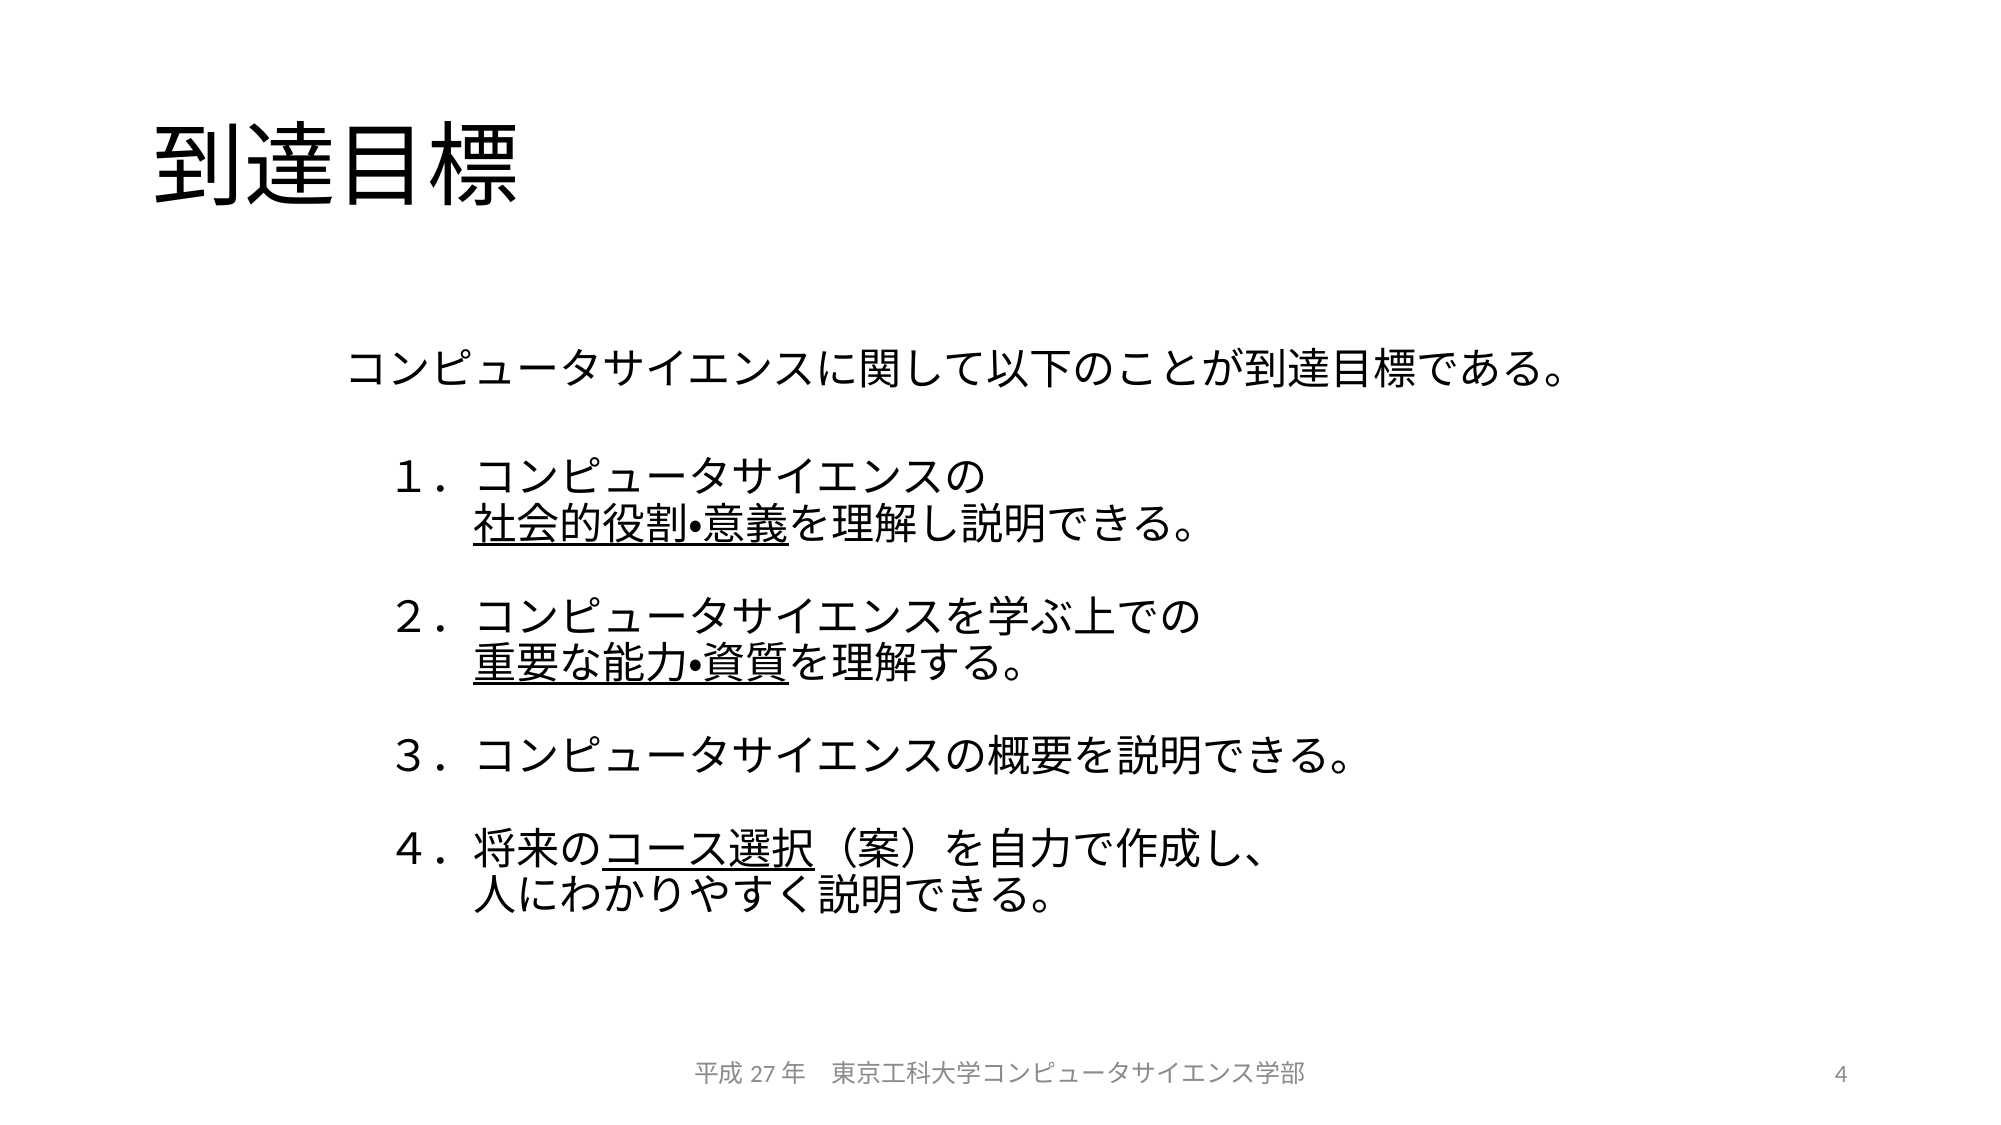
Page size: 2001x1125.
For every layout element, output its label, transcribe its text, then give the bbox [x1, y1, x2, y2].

footer 平成27年 東京工科大学コンピュータサイエンス学部 [662, 1042, 1338, 1103]
slide_number 4 [1412, 1042, 1863, 1103]
list コンピュータサイエンスに関して以下のことが到達目標である。 １．コンピュータサイエンスの 社会的役割・意義を理解し説明できる。 ２．コンピュータサイエンスを学ぶ上での 重要な能力・資質を理解する。 ３．コンピュータサイエンスの概要を説明できる。 ４．将来のコース選択（案）を自力で作成し、 人にわかりやすく説明できる。 [329, 339, 1647, 933]
title 到達目標 [137, 59, 1863, 278]
